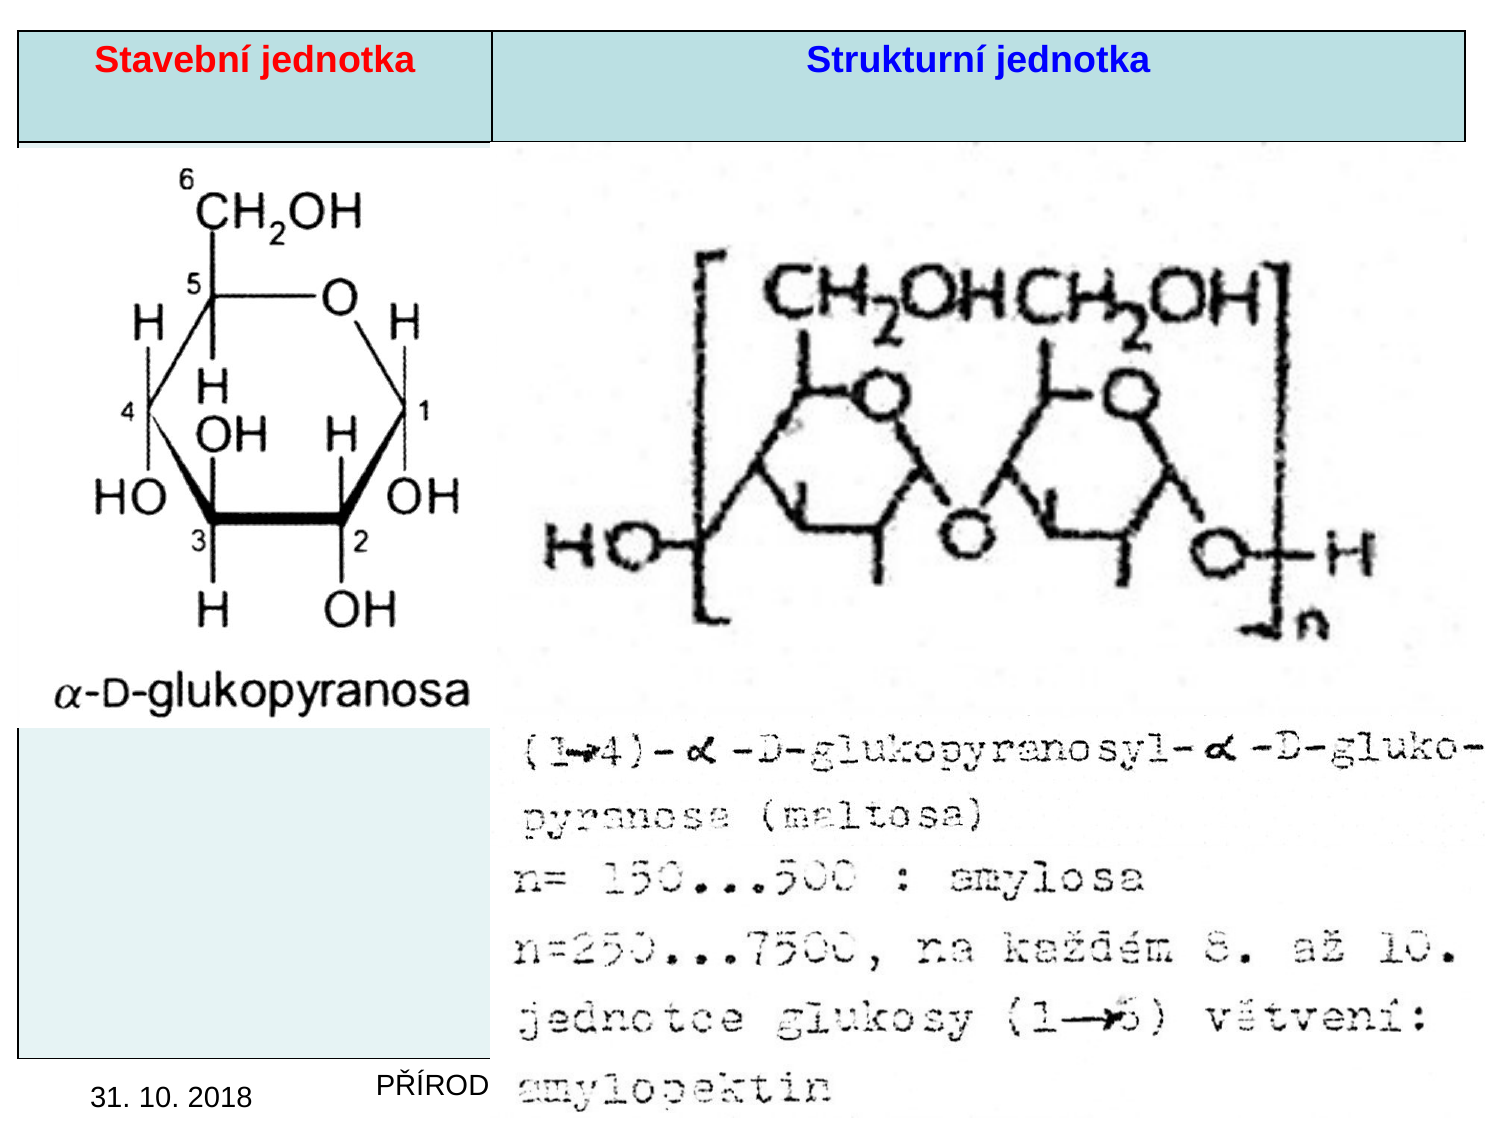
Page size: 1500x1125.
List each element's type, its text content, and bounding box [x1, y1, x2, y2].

table_header Strukturní jednotka [493, 32, 1464, 140]
table_cell [19, 735, 484, 1058]
slide_number 31. 10. 2018 [74, 1070, 265, 1103]
table_cell [19, 143, 486, 147]
footer PŘÍRODNÍ POLYMERY NÁZVOSLOVÍ SACHARIDŮ PŘF MU 2018 [265, 1059, 484, 1103]
table_header Stavební jednotka [19, 32, 491, 141]
picture [17, 141, 1485, 1118]
